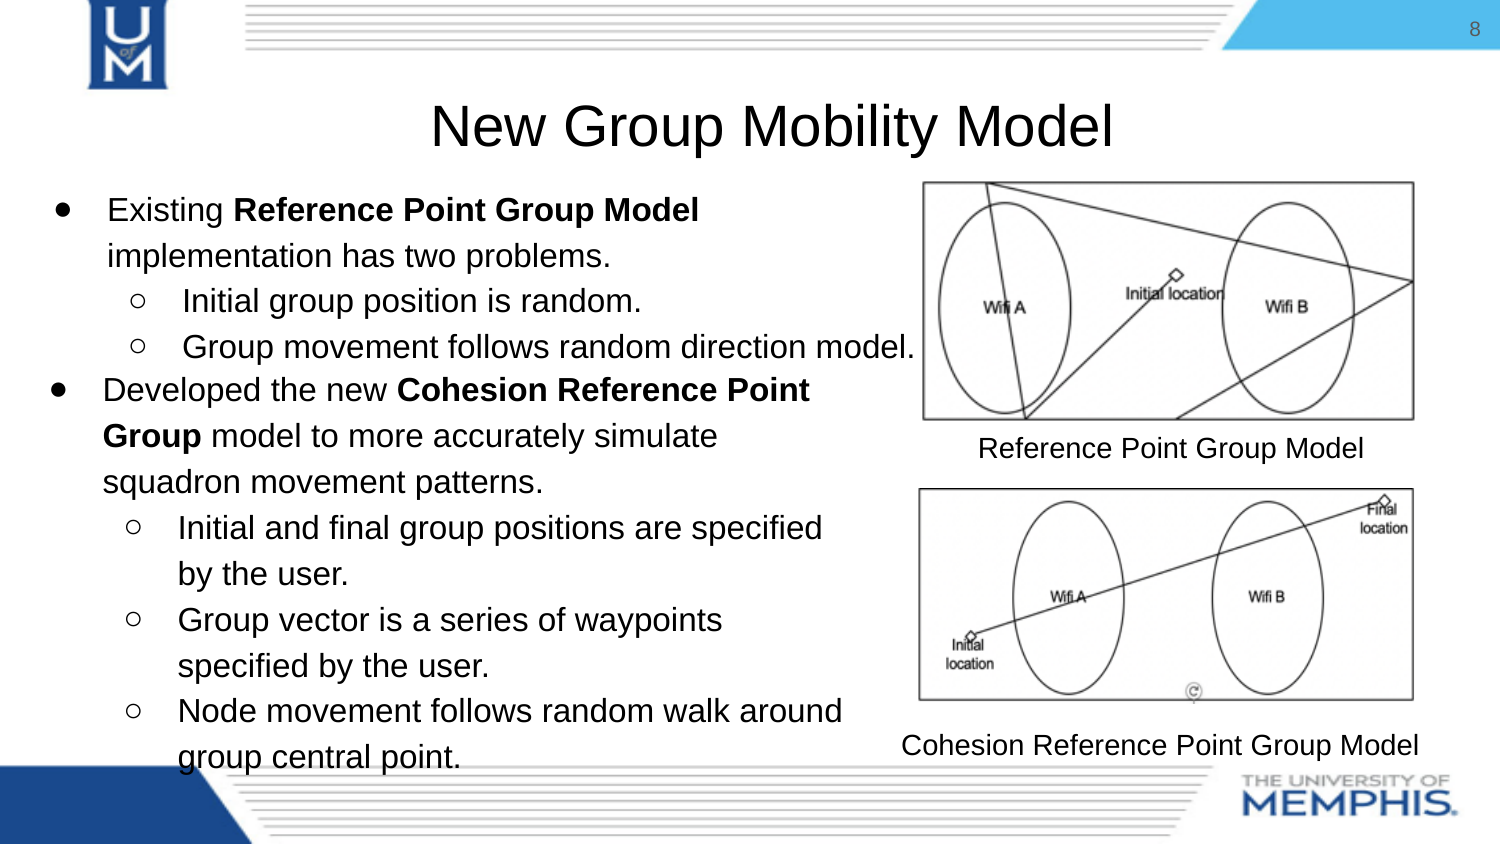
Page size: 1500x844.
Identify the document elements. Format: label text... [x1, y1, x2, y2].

text_box Reference Point Group Model [962, 409, 1441, 475]
picture [0, 0, 1500, 844]
slide_number 8 [1405, 0, 1496, 61]
title New Group Mobility Model [140, 72, 1406, 167]
list Existing Reference Point Group Model implementation has two problems. Initial group position is random. Group movement follows random direction model. [17, 166, 940, 402]
text_box Developed the new Cohesion Reference Point Group model to more accurately simulate squadron movement patterns. Initial and final group positions are specified by the user. Group vector is a series of waypoints specified by the user. Node movement follows random walk around group central point. [12, 347, 873, 771]
text_box Cohesion Reference Point Group Model [886, 705, 1453, 771]
